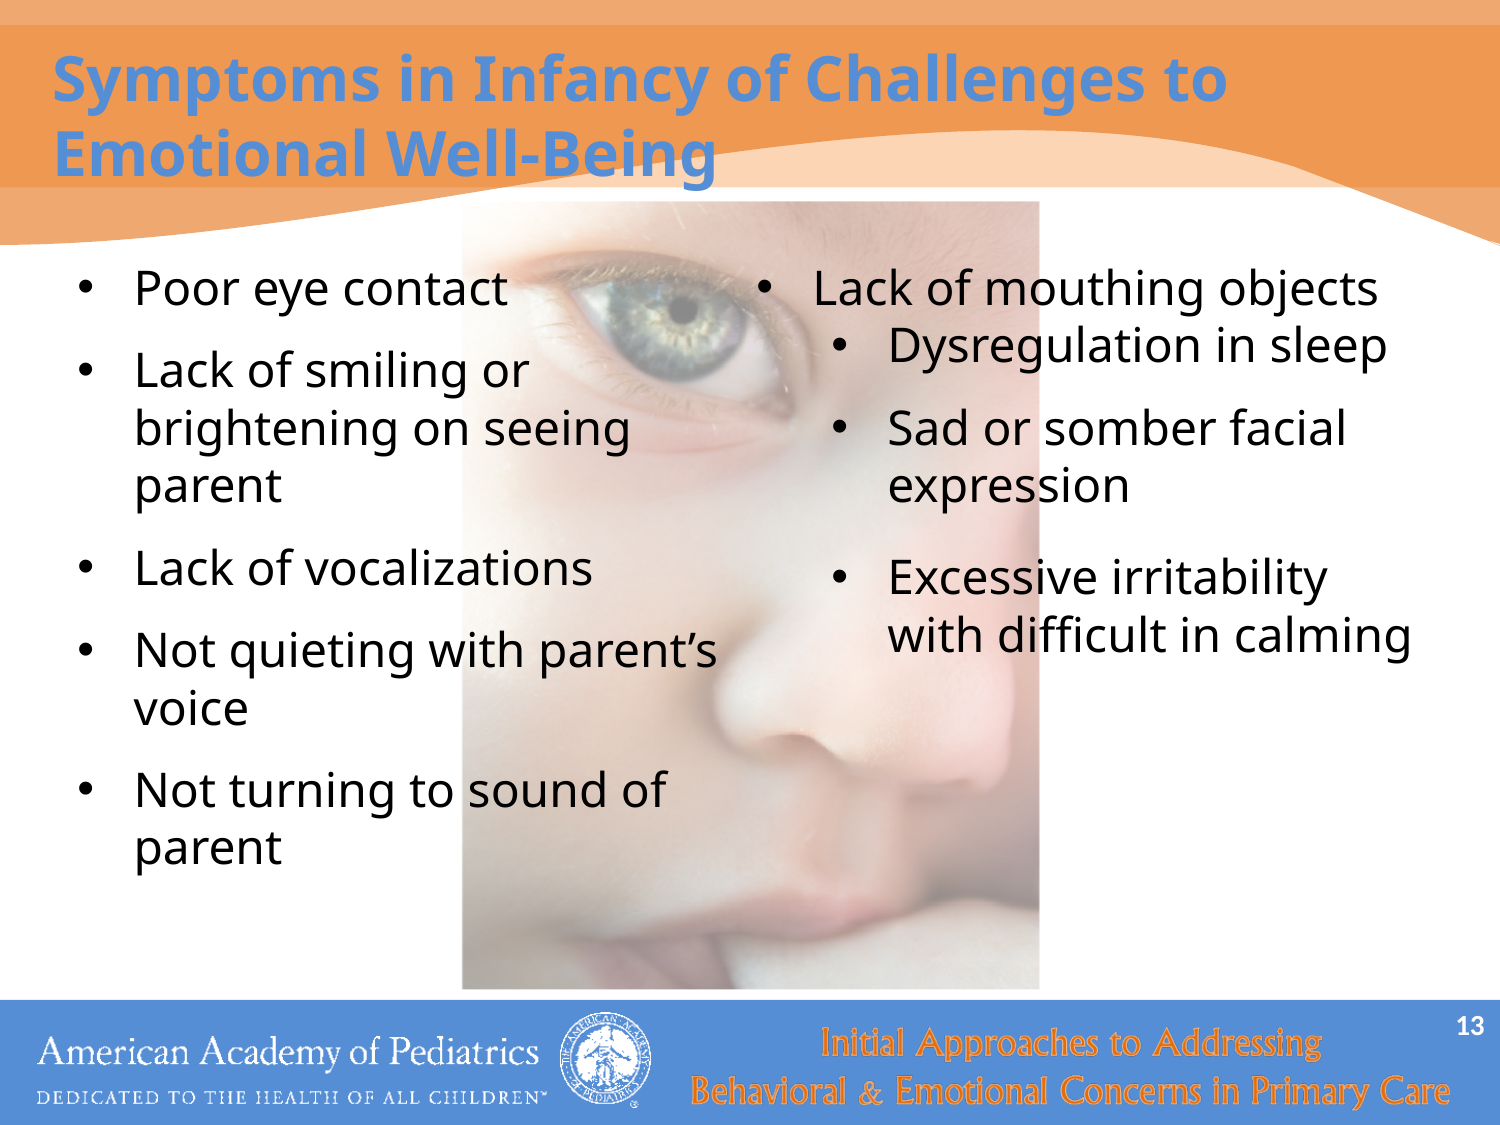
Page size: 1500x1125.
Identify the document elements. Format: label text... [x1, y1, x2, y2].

picture [37, 1012, 1490, 1125]
title Symptoms in Infancy of Challenges to Emotional Well-Being [37, 31, 1475, 188]
picture [0, 188, 1500, 999]
slide_number 13 [1149, 993, 1500, 1054]
list Poor eye contact Lack of smiling or brightening on seeing parent Lack of vocalizations Not quieting with parent’s voice Not turning to sound of parent Lack of mouthing objects Dysregulation in sleep Sad or somber facial expression Excessive irritability with difficult in calming [62, 249, 1450, 963]
